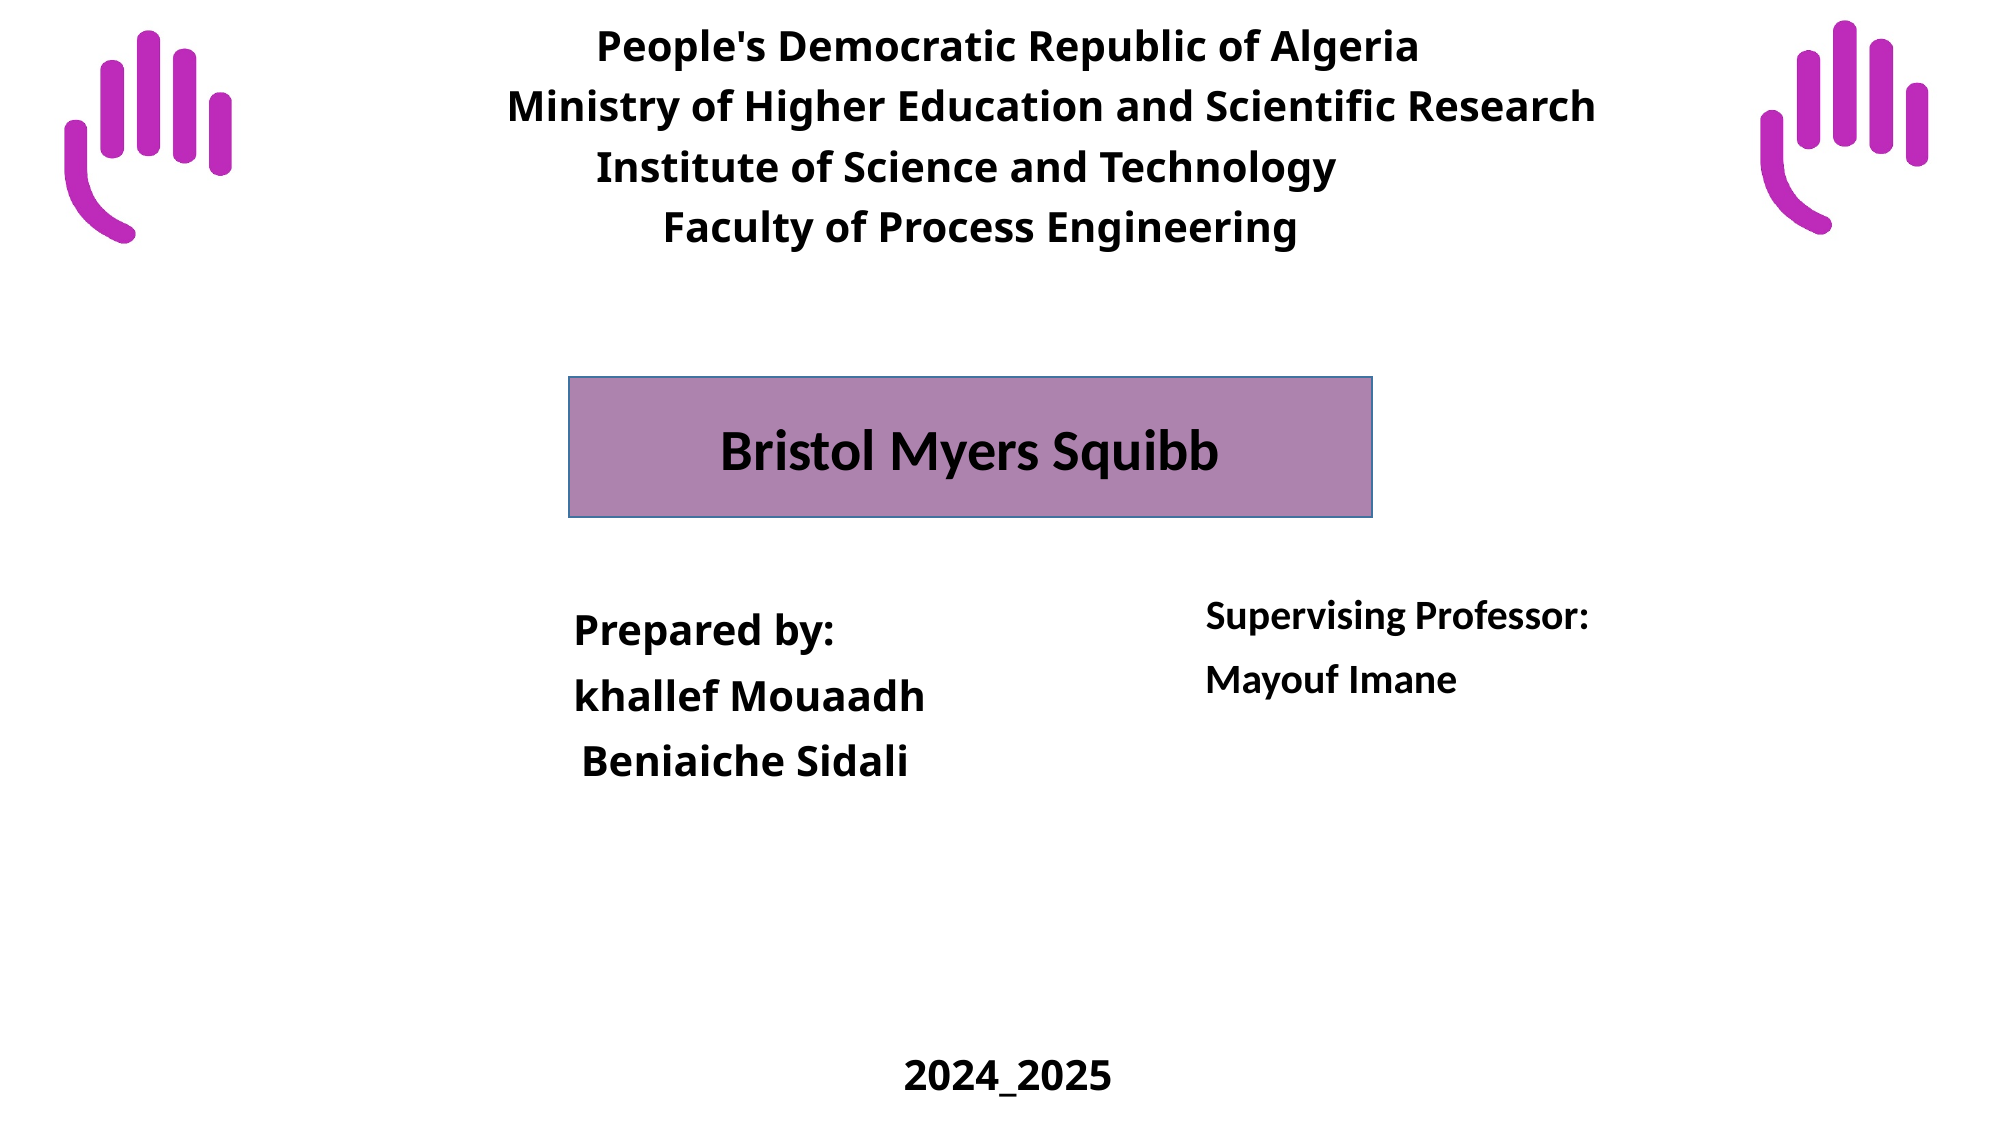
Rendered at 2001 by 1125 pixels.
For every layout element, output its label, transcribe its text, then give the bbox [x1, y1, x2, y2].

text_box Mayouf Imane [1190, 644, 1473, 709]
text_box Ministry of Higher Education and Scientific Research [491, 72, 1613, 138]
text_box Beniaiche Sidali [555, 727, 925, 793]
picture [0, 9, 298, 267]
picture [1696, 0, 1995, 258]
text_box Prepared by: [558, 596, 850, 662]
text_box khallef Mouaadh [547, 662, 952, 727]
text_box People's Democratic Republic of Algeria [580, 11, 1436, 72]
text_box Faculty of Process Engineering [647, 193, 1314, 259]
text_box Institute of Science and Technology [581, 133, 1352, 198]
text_box 2024_2025 [888, 1041, 1128, 1107]
text_box Bristol Myers Squibb [568, 376, 1373, 518]
text_box Supervising Professor: [1191, 580, 1606, 646]
